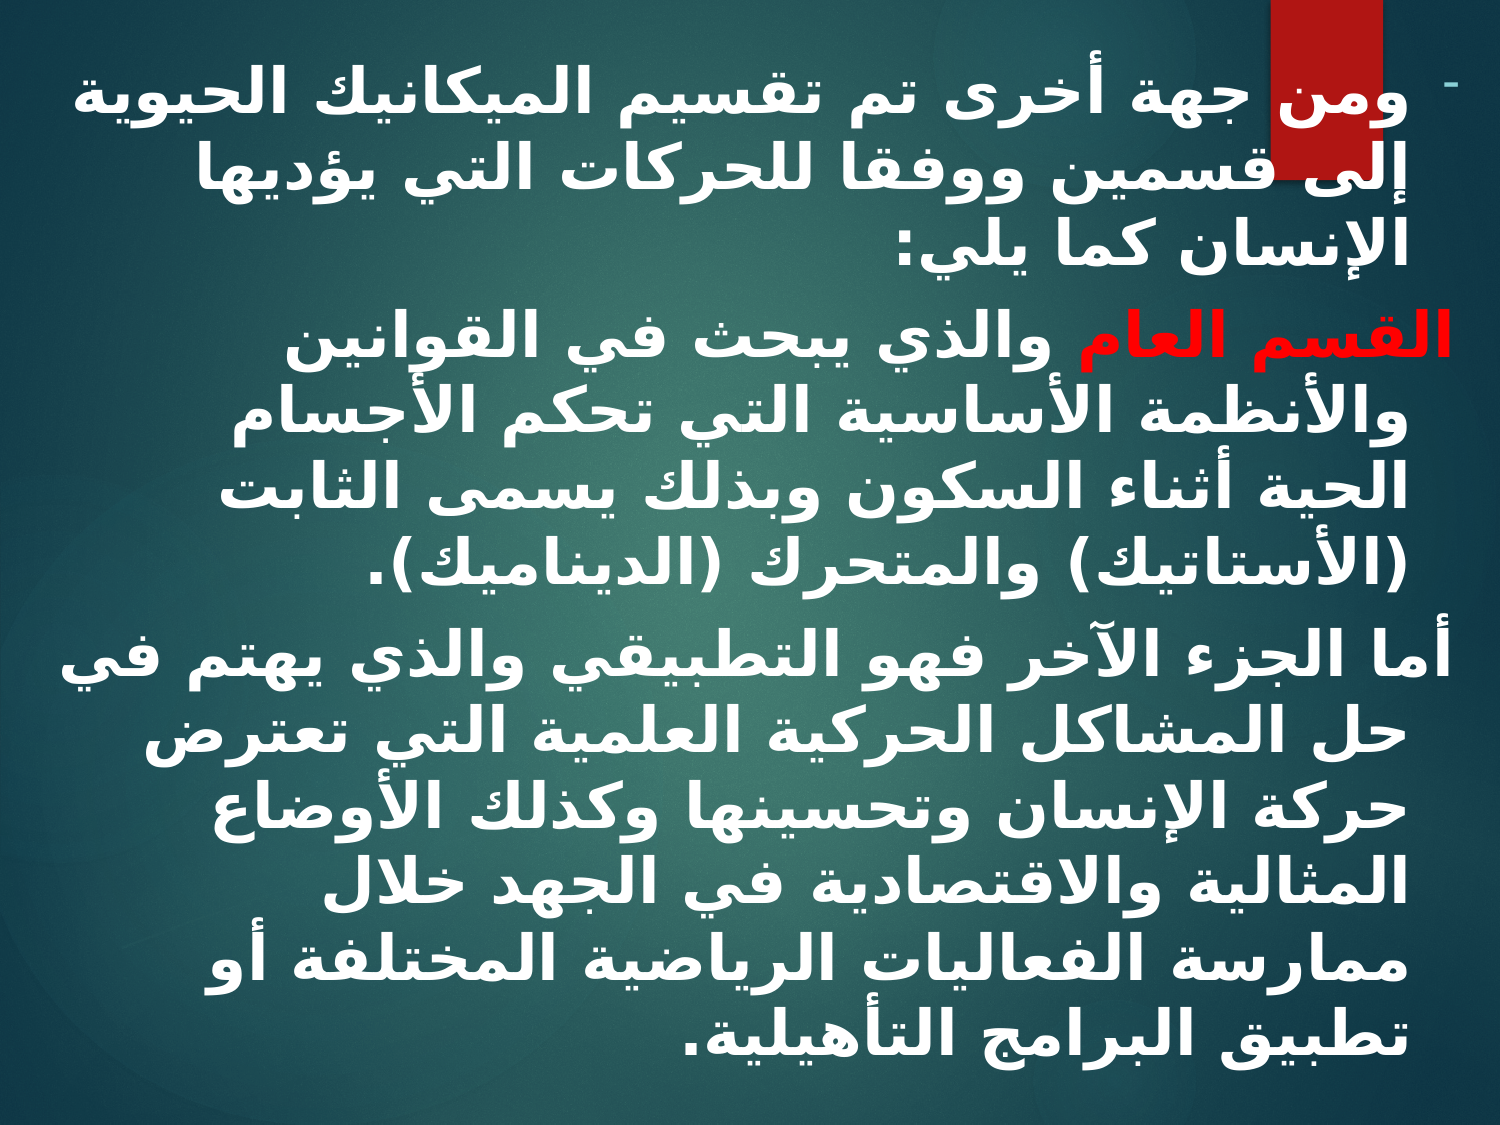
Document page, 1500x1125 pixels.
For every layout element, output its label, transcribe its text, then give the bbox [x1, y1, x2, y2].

list ومن جهة أخرى تم تقسيم الميكانيك الحيوية إلى قسمين ووفقا للحركات التي يؤديها الإنسان كما يلي: القسم العام والذي يبحث في القوانين والأنظمة الأساسية التي تحكم الأجسام الحية أثناء السكون وبذلك يسمى الثابت (الأستاتيك) والمتحرك (الديناميك). أما الجزء الآخر فهو التطبيقي والذي يهتم في حل المشاكل الحركية العلمية التي تعترض حركة الإنسان وتحسينها وكذلك الأوضاع المثالية والاقتصادية في الجهد خلال ممارسة الفعاليات الرياضية المختلفة أو تطبيق البرامج التأهيلية. [41, 42, 1471, 1083]
